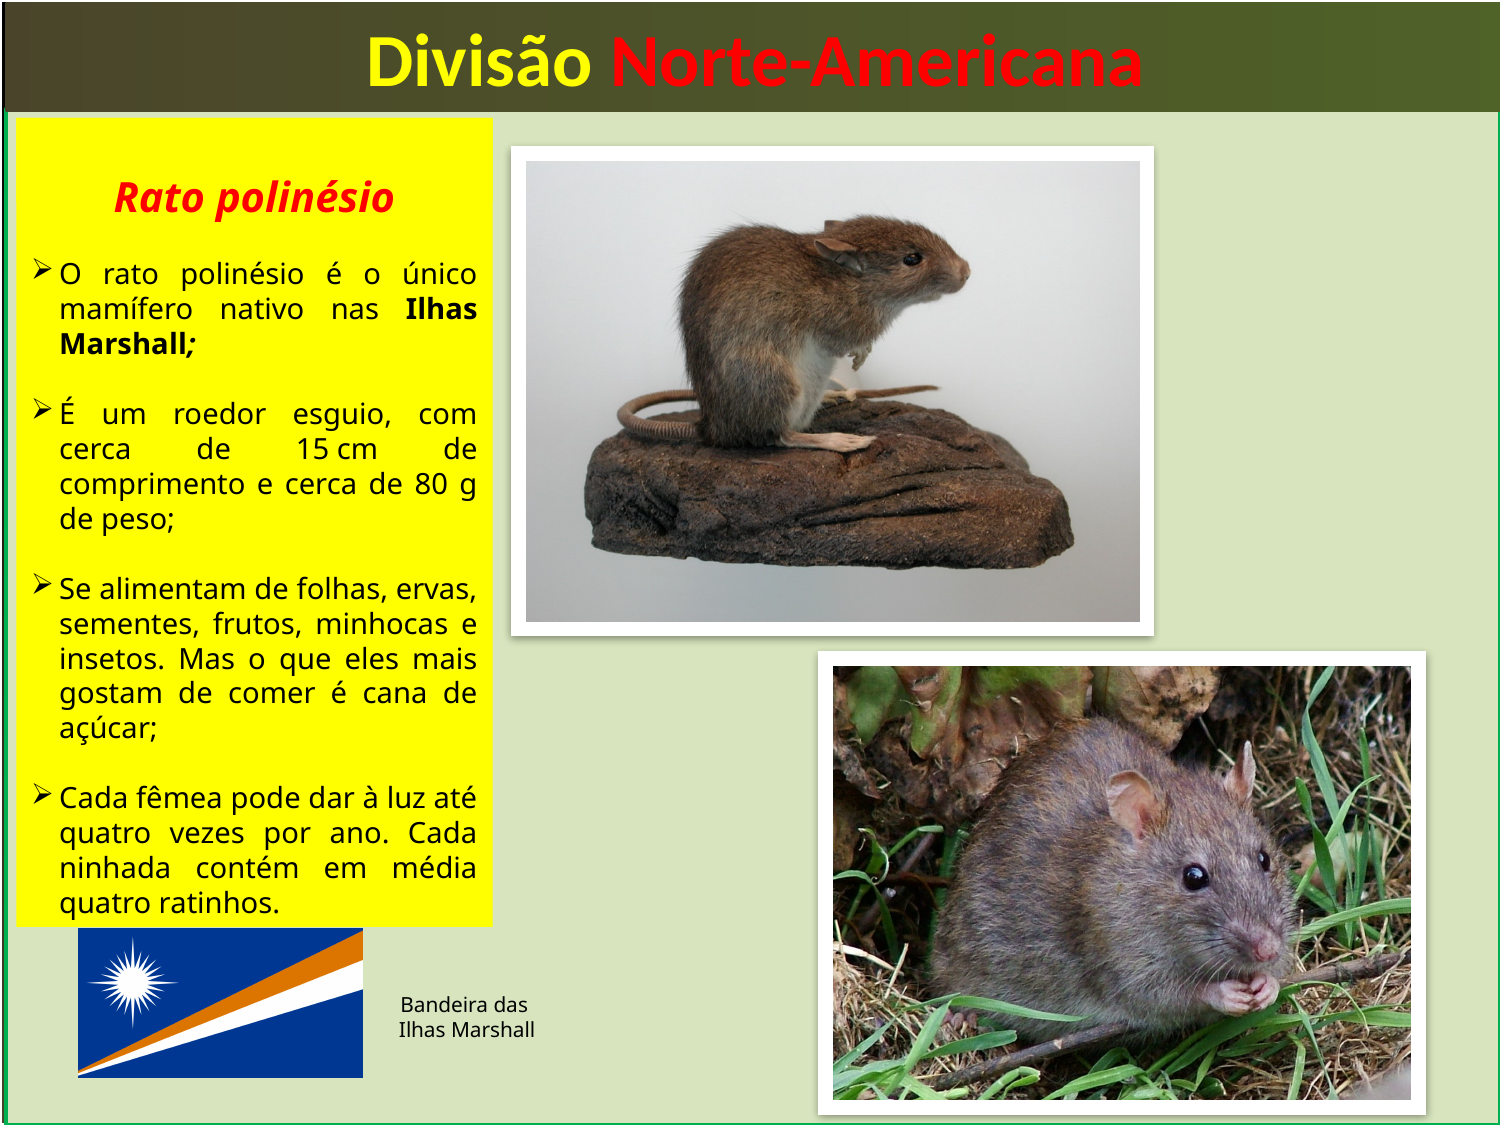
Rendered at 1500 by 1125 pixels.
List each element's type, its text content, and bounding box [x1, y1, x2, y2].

picture [525, 160, 1141, 622]
picture [78, 928, 363, 1079]
text_box Rato polinésio O rato polinésio é o único mamífero nativo nas Ilhas Marshall; É um roedor esguio, com cerca de 15 cm de comprimento e cerca de 80 g de peso; Se alimentam de folhas, ervas, sementes, frutos, minhocas e insetos. Mas o que eles mais gostam de comer é cana de açúcar; Cada fêmea pode dar à luz até quatro vezes por ano. Cada ninhada contém em média quatro ratinhos. [16, 117, 493, 927]
picture [832, 665, 1412, 1101]
text_box Bandeira das Ilhas Marshall [367, 984, 680, 1050]
